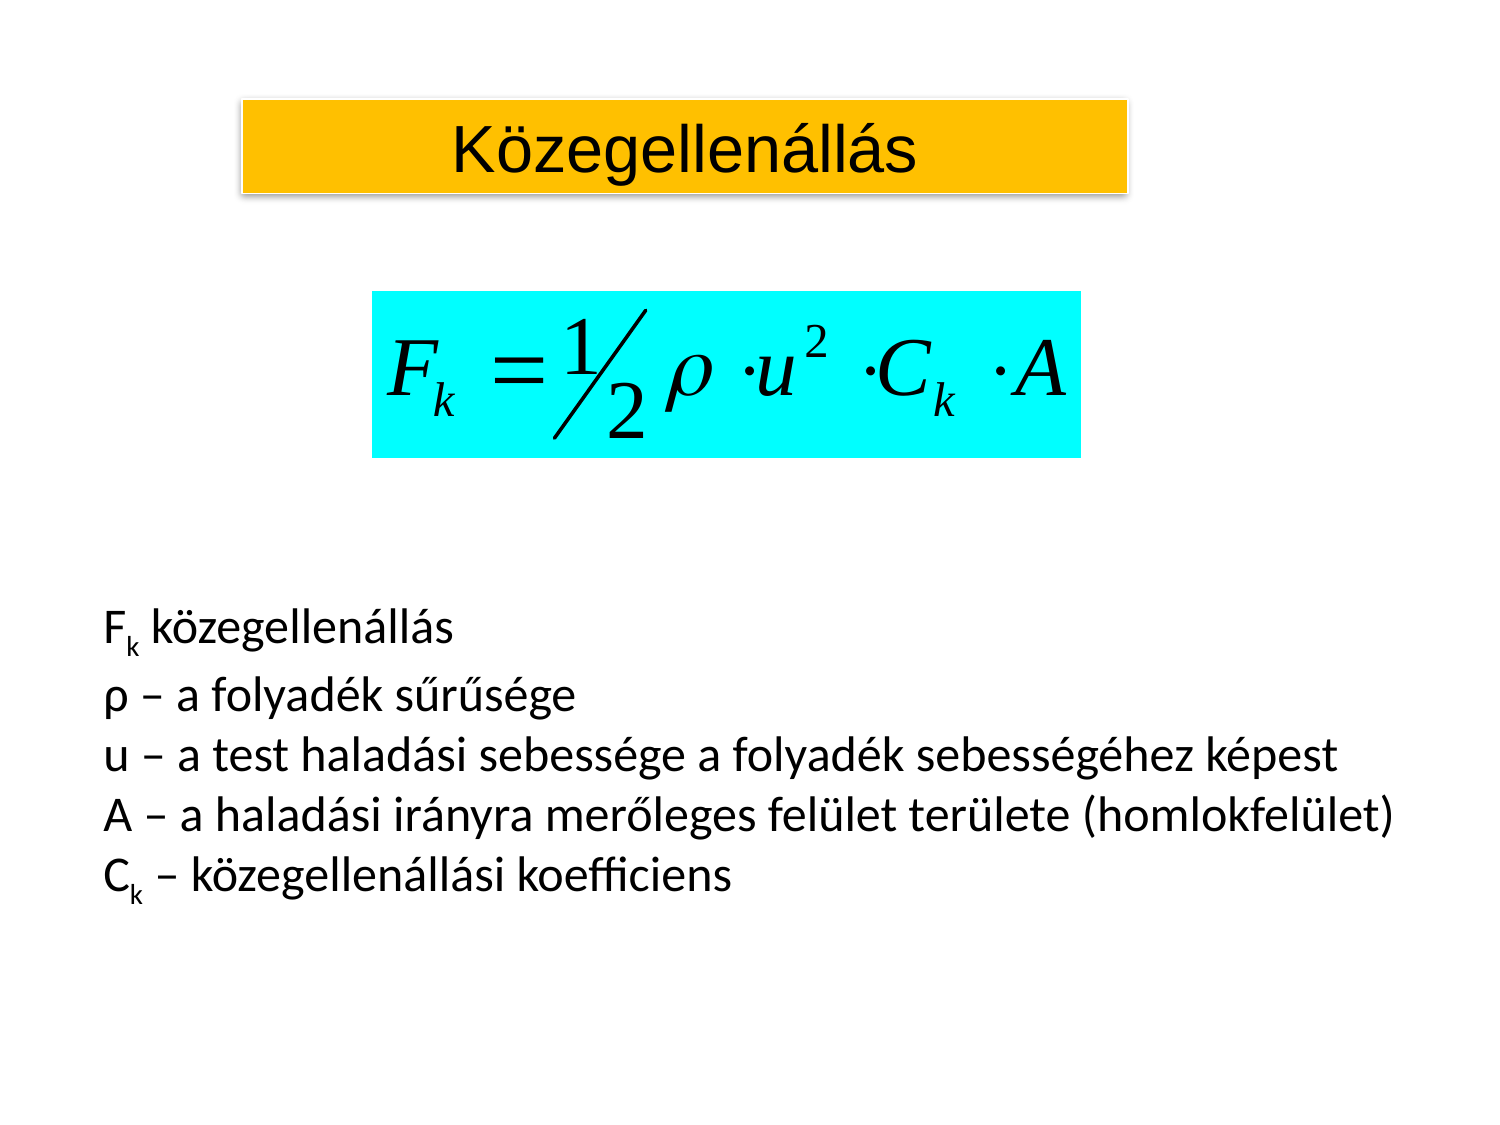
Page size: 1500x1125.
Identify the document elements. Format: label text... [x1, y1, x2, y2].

text_box Fk közegellenállás ρ – a folyadék sűrűsége u – a test haladási sebessége a folyadék sebességéhez képest A – a haladási irányra merőleges felület területe (homlokfelület) Ck – közegellenállási koefficiens [88, 586, 1465, 918]
text_box Közegellenállás [241, 98, 1129, 194]
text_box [371, 290, 1081, 458]
